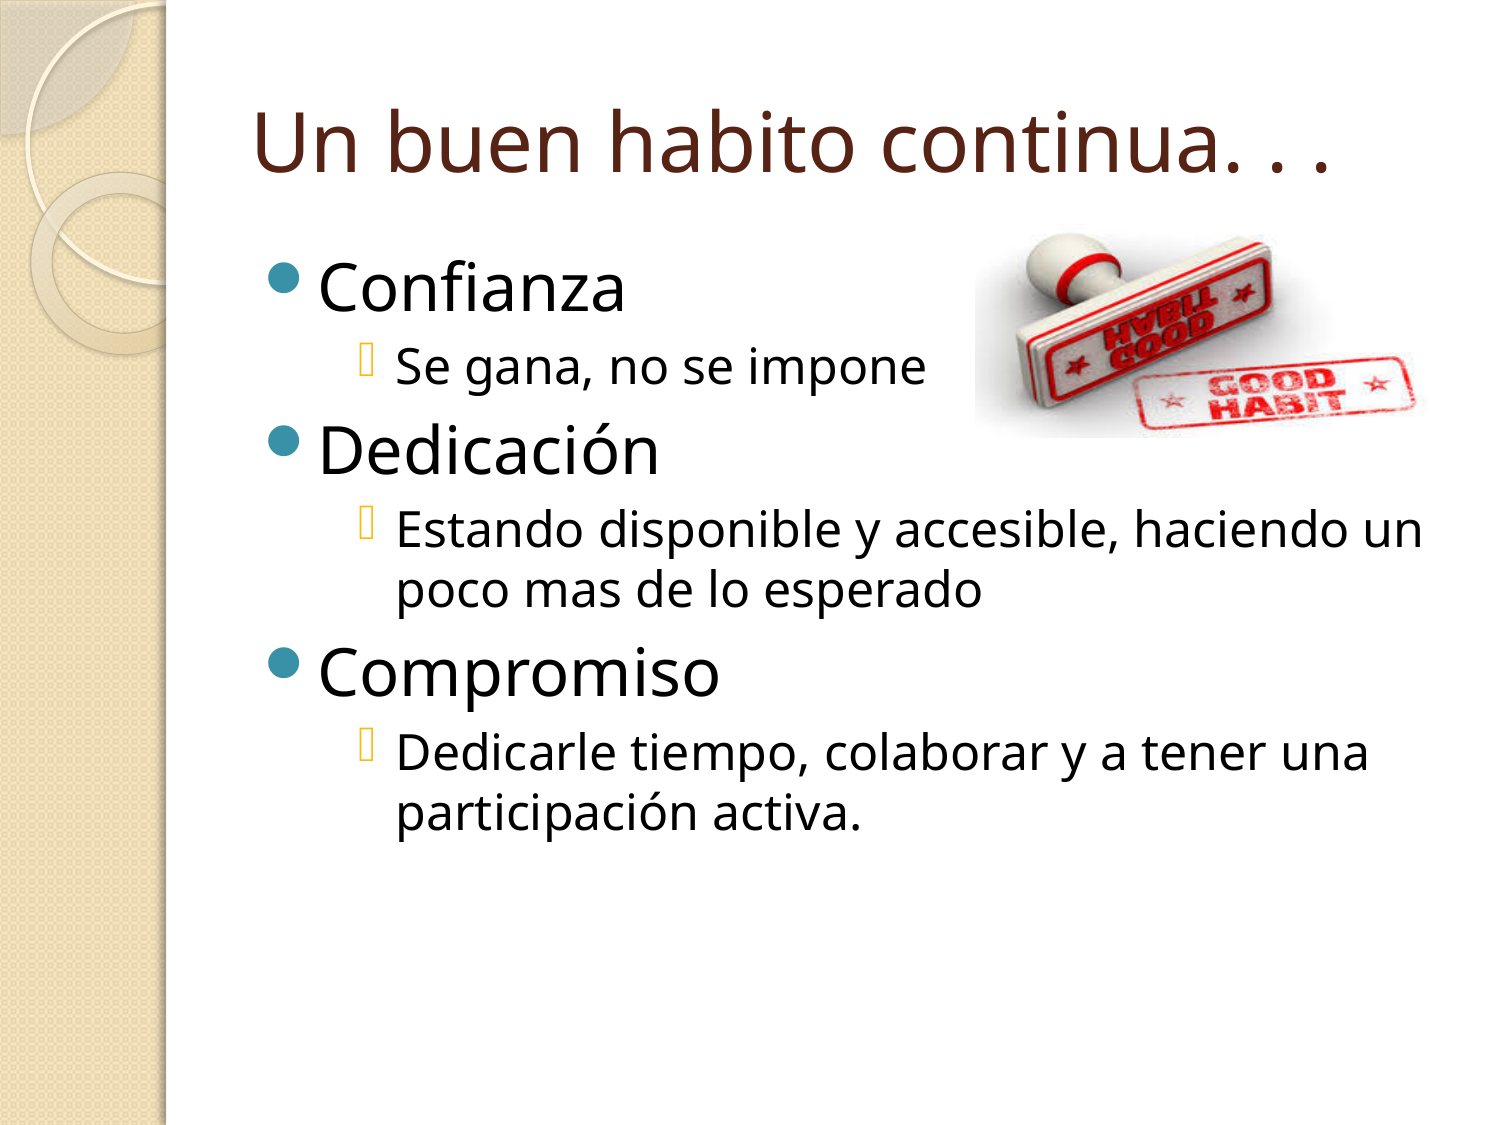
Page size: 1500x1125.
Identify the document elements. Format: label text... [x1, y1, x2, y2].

title Un buen habito continua. . . [235, 45, 1466, 233]
list Confianza Se gana, no se impone Dedicación Estando disponible y accesible, haciendo un poco mas de lo esperado Compromiso Dedicarle tiempo, colaborar y a tener una participación activa. [235, 237, 1466, 1088]
picture [974, 224, 1437, 438]
